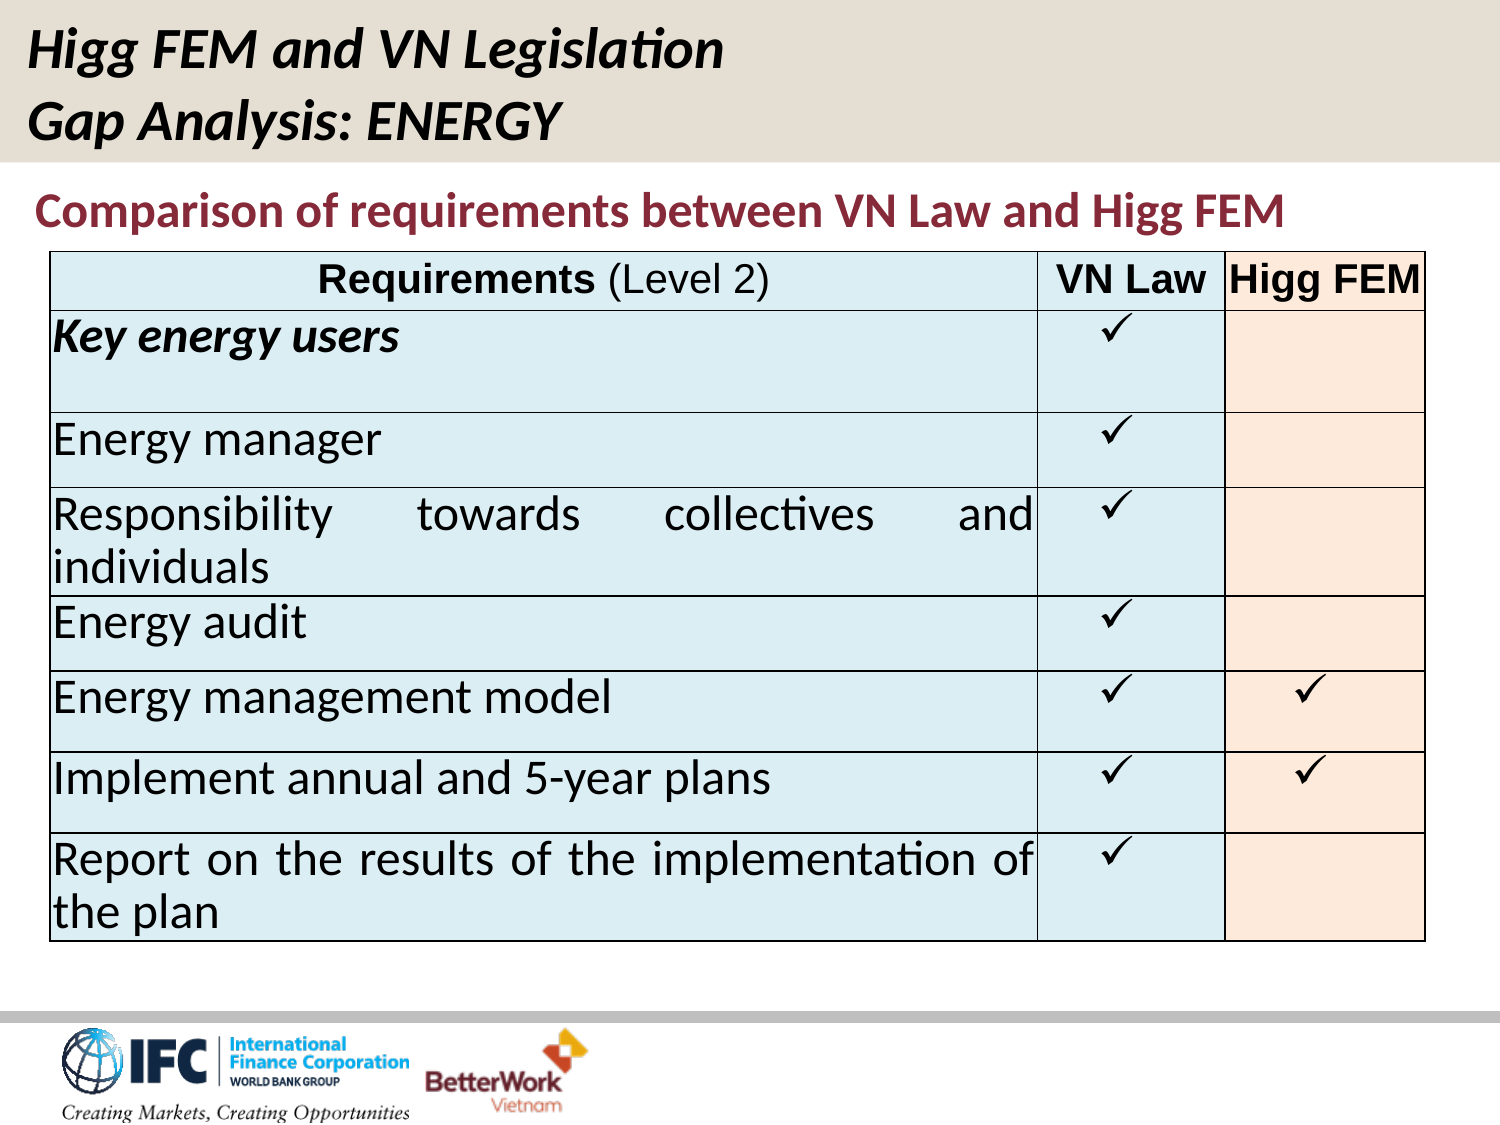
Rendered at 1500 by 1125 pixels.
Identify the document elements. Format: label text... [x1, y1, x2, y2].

table_cell [1226, 753, 1424, 832]
table_cell [1038, 488, 1224, 595]
table_cell Implement annual and 5-year plans [51, 753, 1037, 832]
table_cell Energy management model [51, 672, 1037, 751]
table_cell [1226, 672, 1424, 751]
table_cell [1038, 834, 1224, 940]
table_cell Responsibility towards collectives and individuals [51, 488, 1037, 595]
table_cell Energy manager [51, 413, 1037, 487]
table_cell Energy audit [51, 597, 1037, 670]
picture [62, 1028, 409, 1123]
text_box Higg FEM and VN Legislation Gap Analysis: ENERGY [24, 12, 1473, 163]
table_cell [1226, 834, 1424, 940]
text_box [1408, 163, 1500, 380]
table_cell Key energy users [51, 317, 1037, 412]
text_box [0, 0, 1500, 163]
table_cell [1226, 488, 1424, 595]
picture [412, 1023, 600, 1125]
text_box Comparison of requirements between VN Law and Higg FEM [18, 162, 1408, 317]
table_cell [1038, 317, 1224, 412]
table_cell [1038, 413, 1224, 487]
table_cell [1038, 597, 1224, 670]
table_header Higg FEM [1408, 252, 1424, 310]
table_cell [1226, 597, 1424, 670]
table_cell [1226, 311, 1424, 412]
table_cell Report on the results of the implementation of the plan [51, 834, 1037, 940]
table_cell [1226, 413, 1424, 487]
table_cell [1038, 753, 1224, 832]
table_cell [1038, 672, 1224, 751]
